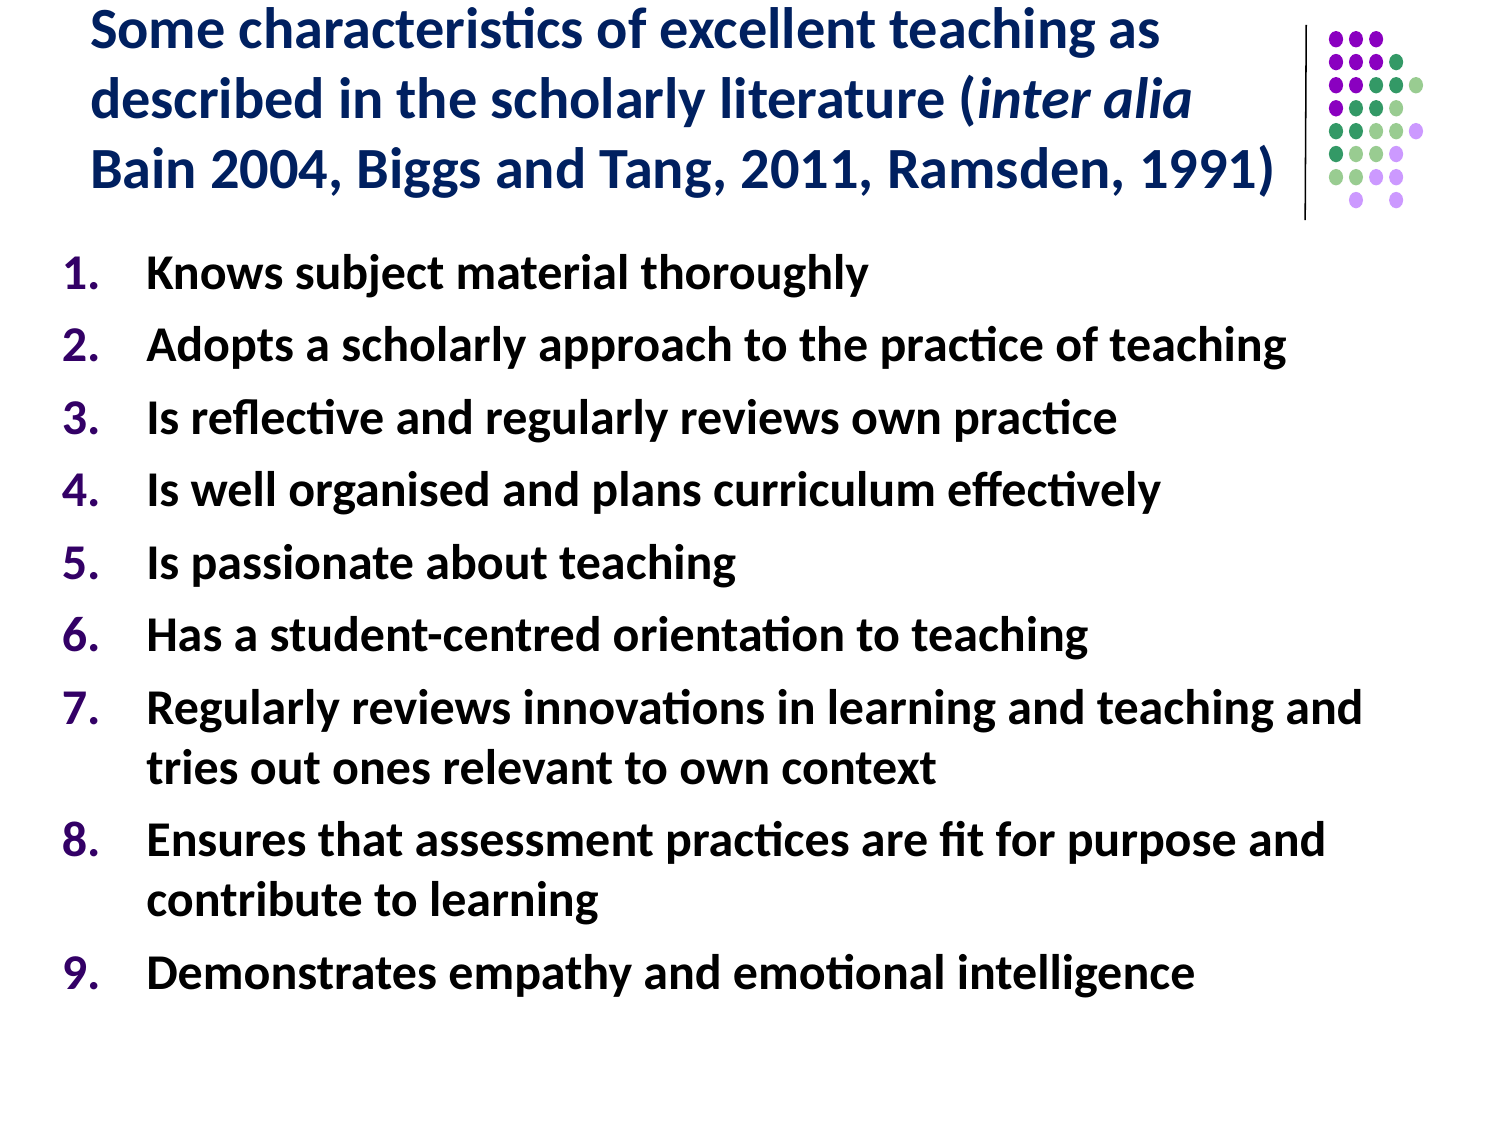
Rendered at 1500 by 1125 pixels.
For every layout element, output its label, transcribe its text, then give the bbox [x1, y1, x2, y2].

title Some characteristics of excellent teaching as described in the scholarly literature (inter alia Bain 2004, Biggs and Tang, 2011, Ramsden, 1991) [74, 19, 1313, 209]
list Knows subject material thoroughly Adopts a scholarly approach to the practice of teaching Is reflective and regularly reviews own practice Is well organised and plans curriculum effectively Is passionate about teaching Has a student-centred orientation to teaching Regularly reviews innovations in learning and teaching and tries out ones relevant to own context Ensures that assessment practices are fit for purpose and contribute to learning Demonstrates empathy and emotional intelligence [46, 231, 1466, 1018]
